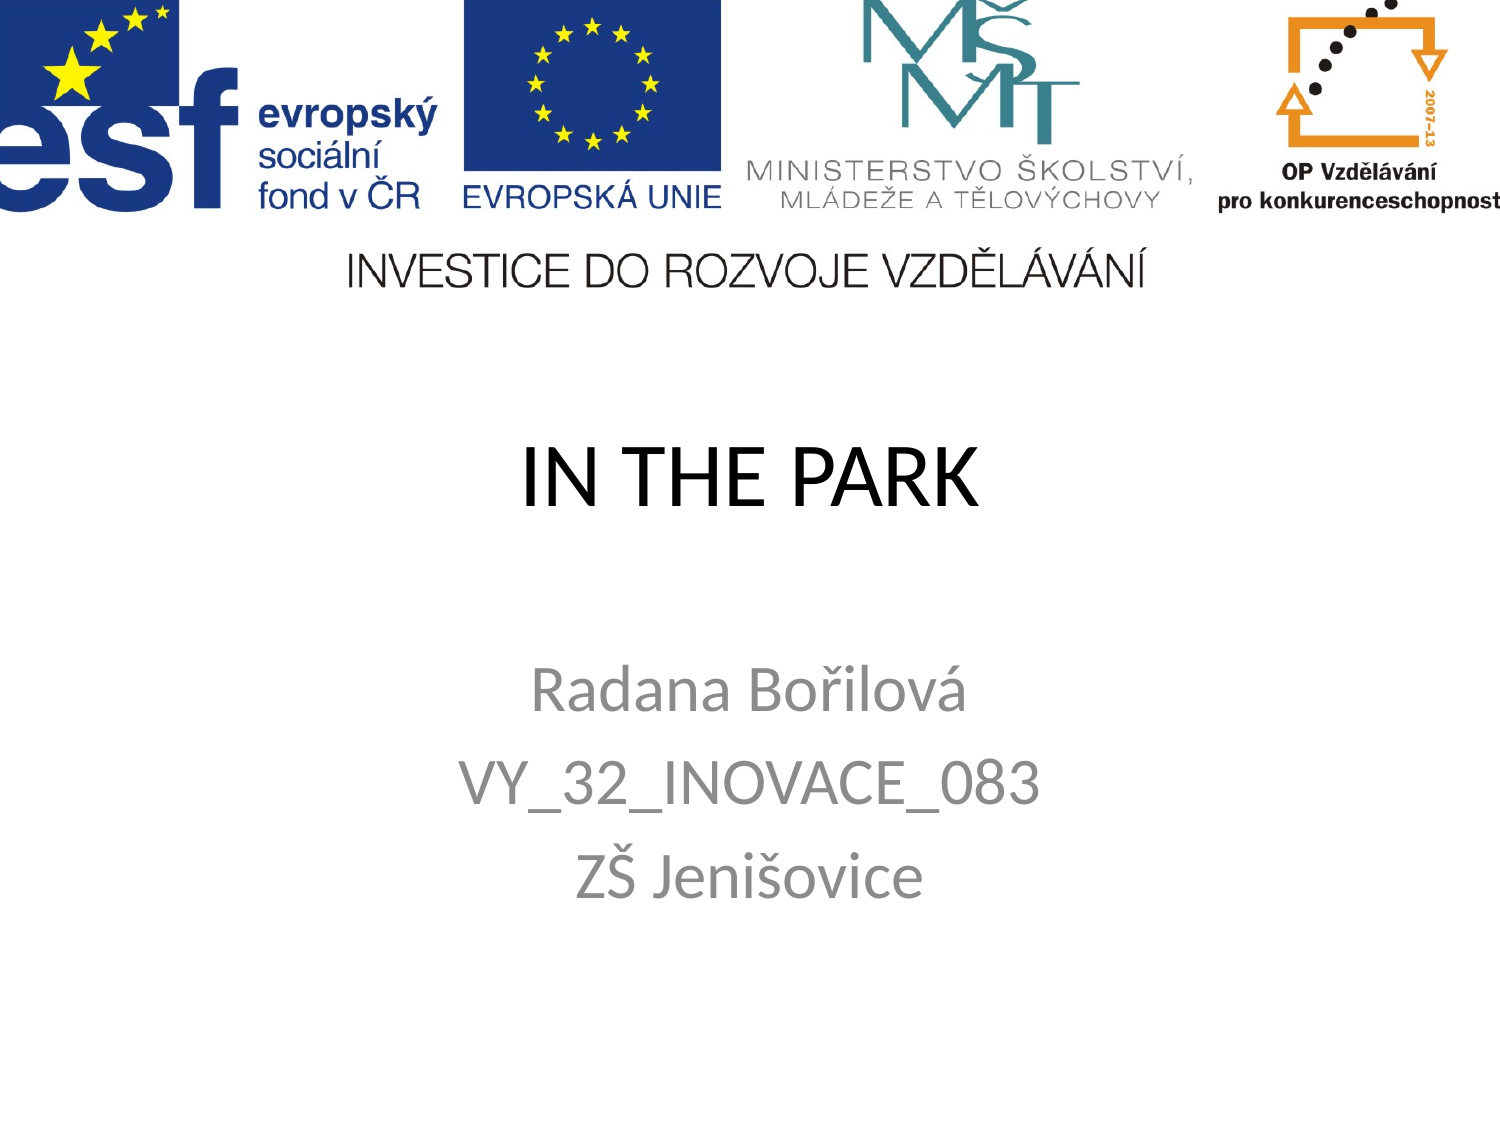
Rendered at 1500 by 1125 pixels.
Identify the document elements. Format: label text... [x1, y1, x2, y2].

subtitle Radana Bořilová VY_32_INOVACE_083 ZŠ Jenišovice [225, 637, 1275, 925]
title IN THE PARK [112, 349, 1388, 591]
picture [0, 0, 1500, 288]
